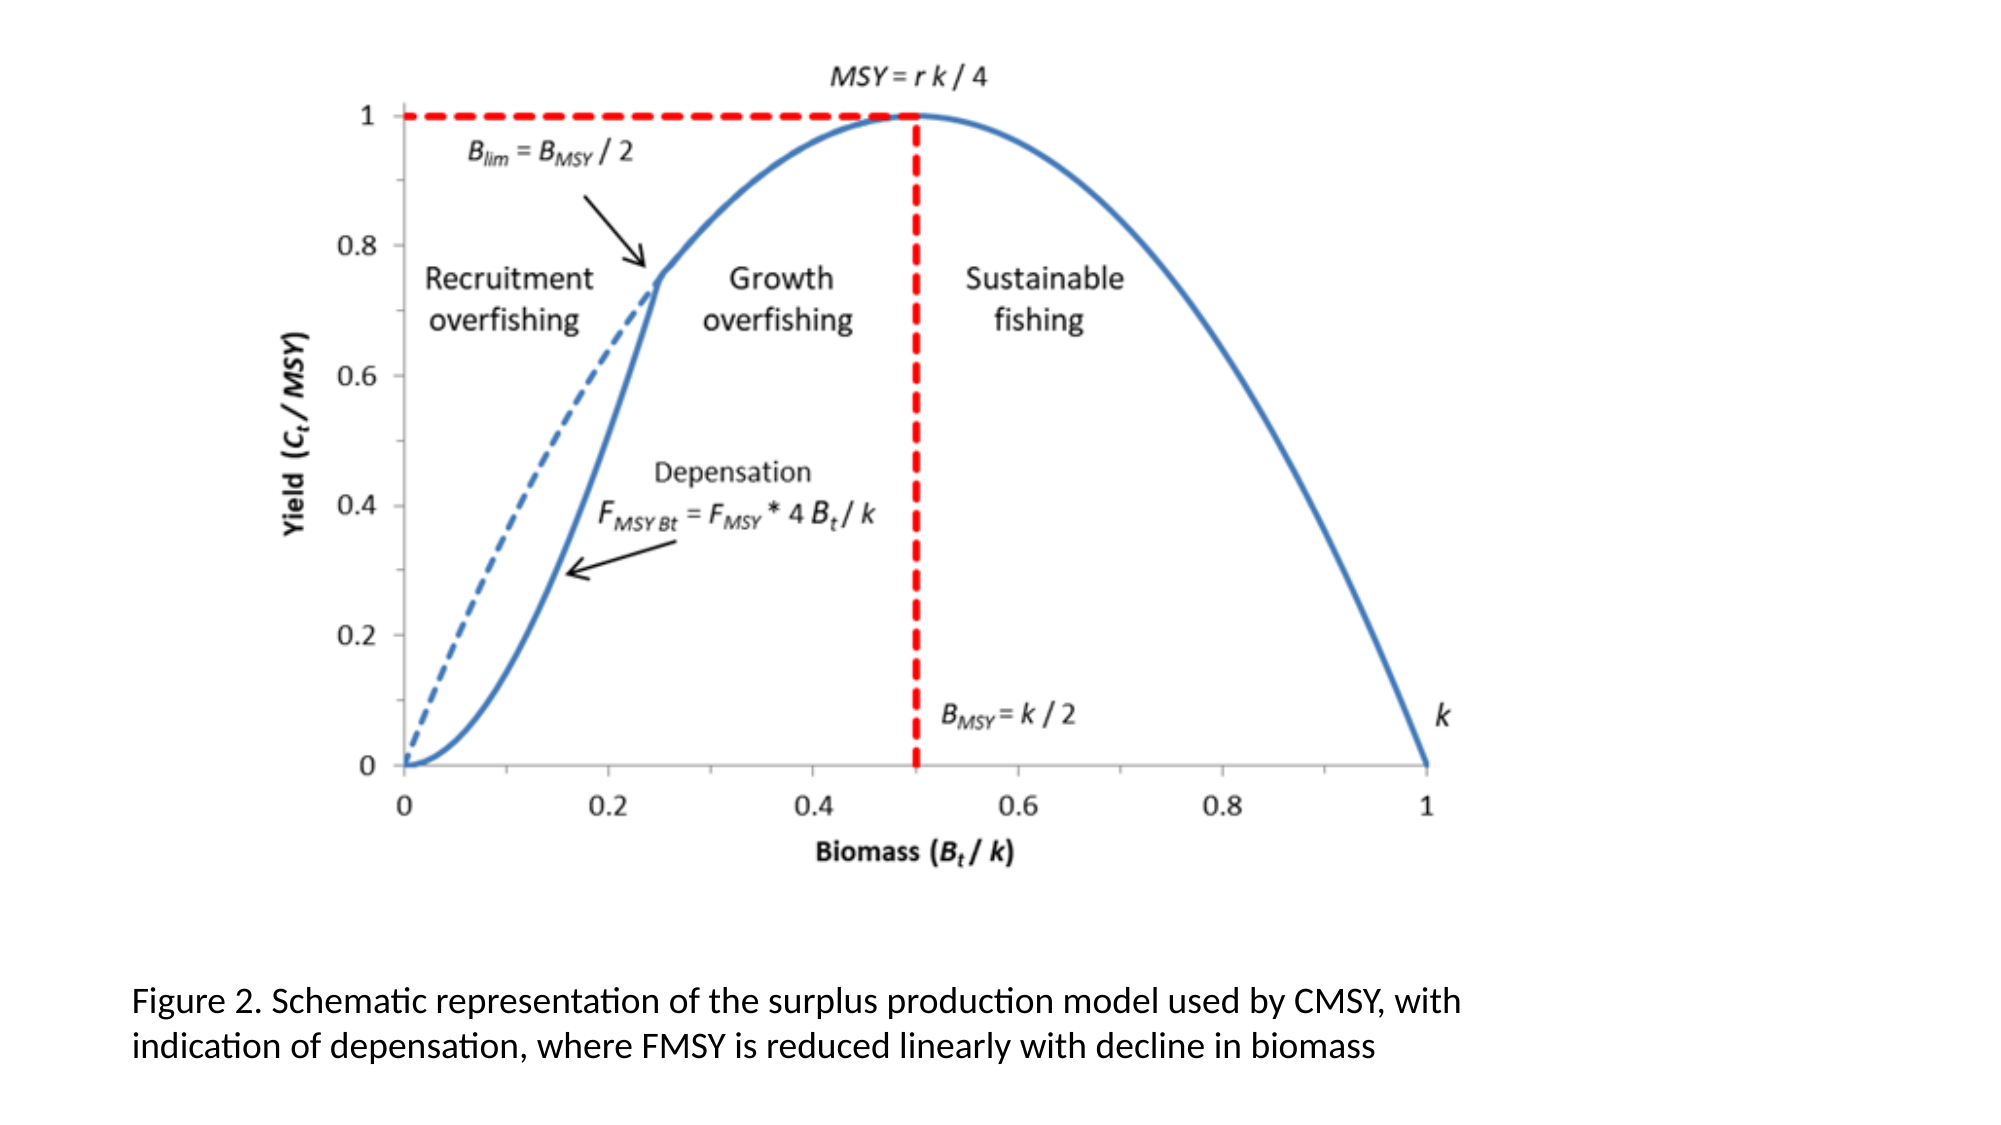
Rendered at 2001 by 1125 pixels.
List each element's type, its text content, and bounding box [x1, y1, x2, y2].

text_box Figure 2. Schematic representation of the surplus production model used by CMSY, with indication of depensation, where FMSY is reduced linearly with decline in biomass [117, 969, 1533, 1074]
picture [234, 45, 1499, 900]
